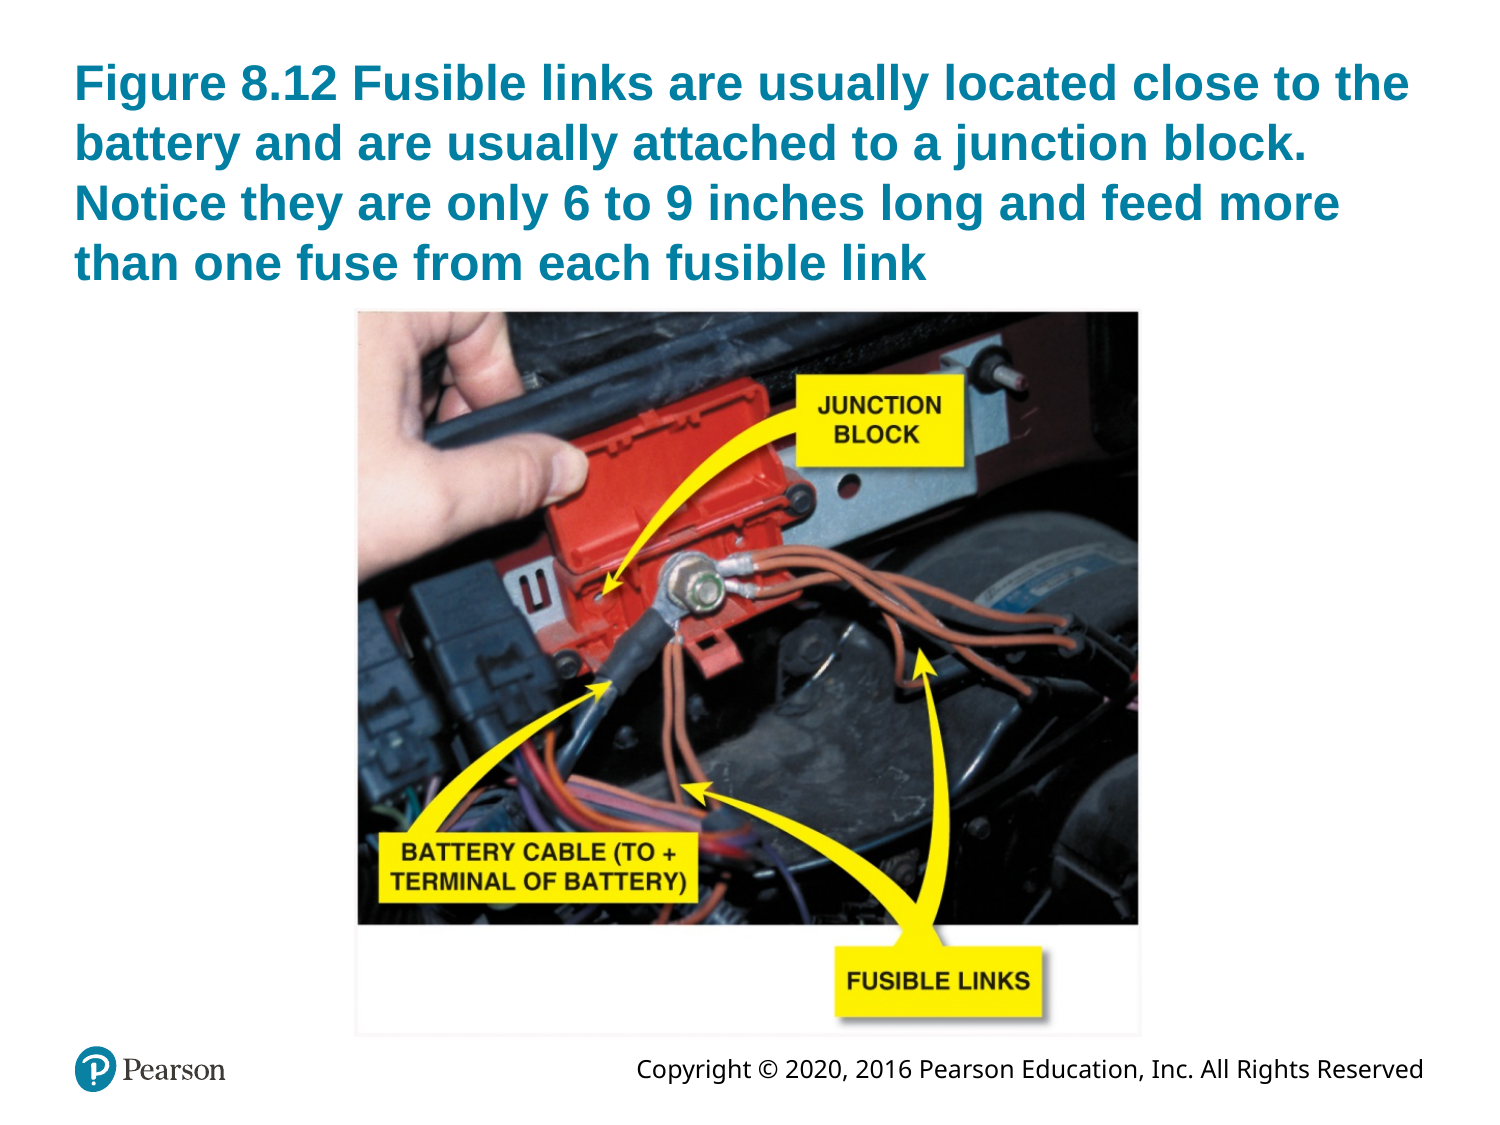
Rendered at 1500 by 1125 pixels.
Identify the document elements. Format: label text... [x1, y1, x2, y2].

picture [354, 308, 1143, 1037]
title Figure 8.12 Fusible links are usually located close to the battery and are usually attached to a junction block. Notice they are only 6 to 9 inches long and feed more than one fuse from each fusible link [74, 50, 1425, 291]
